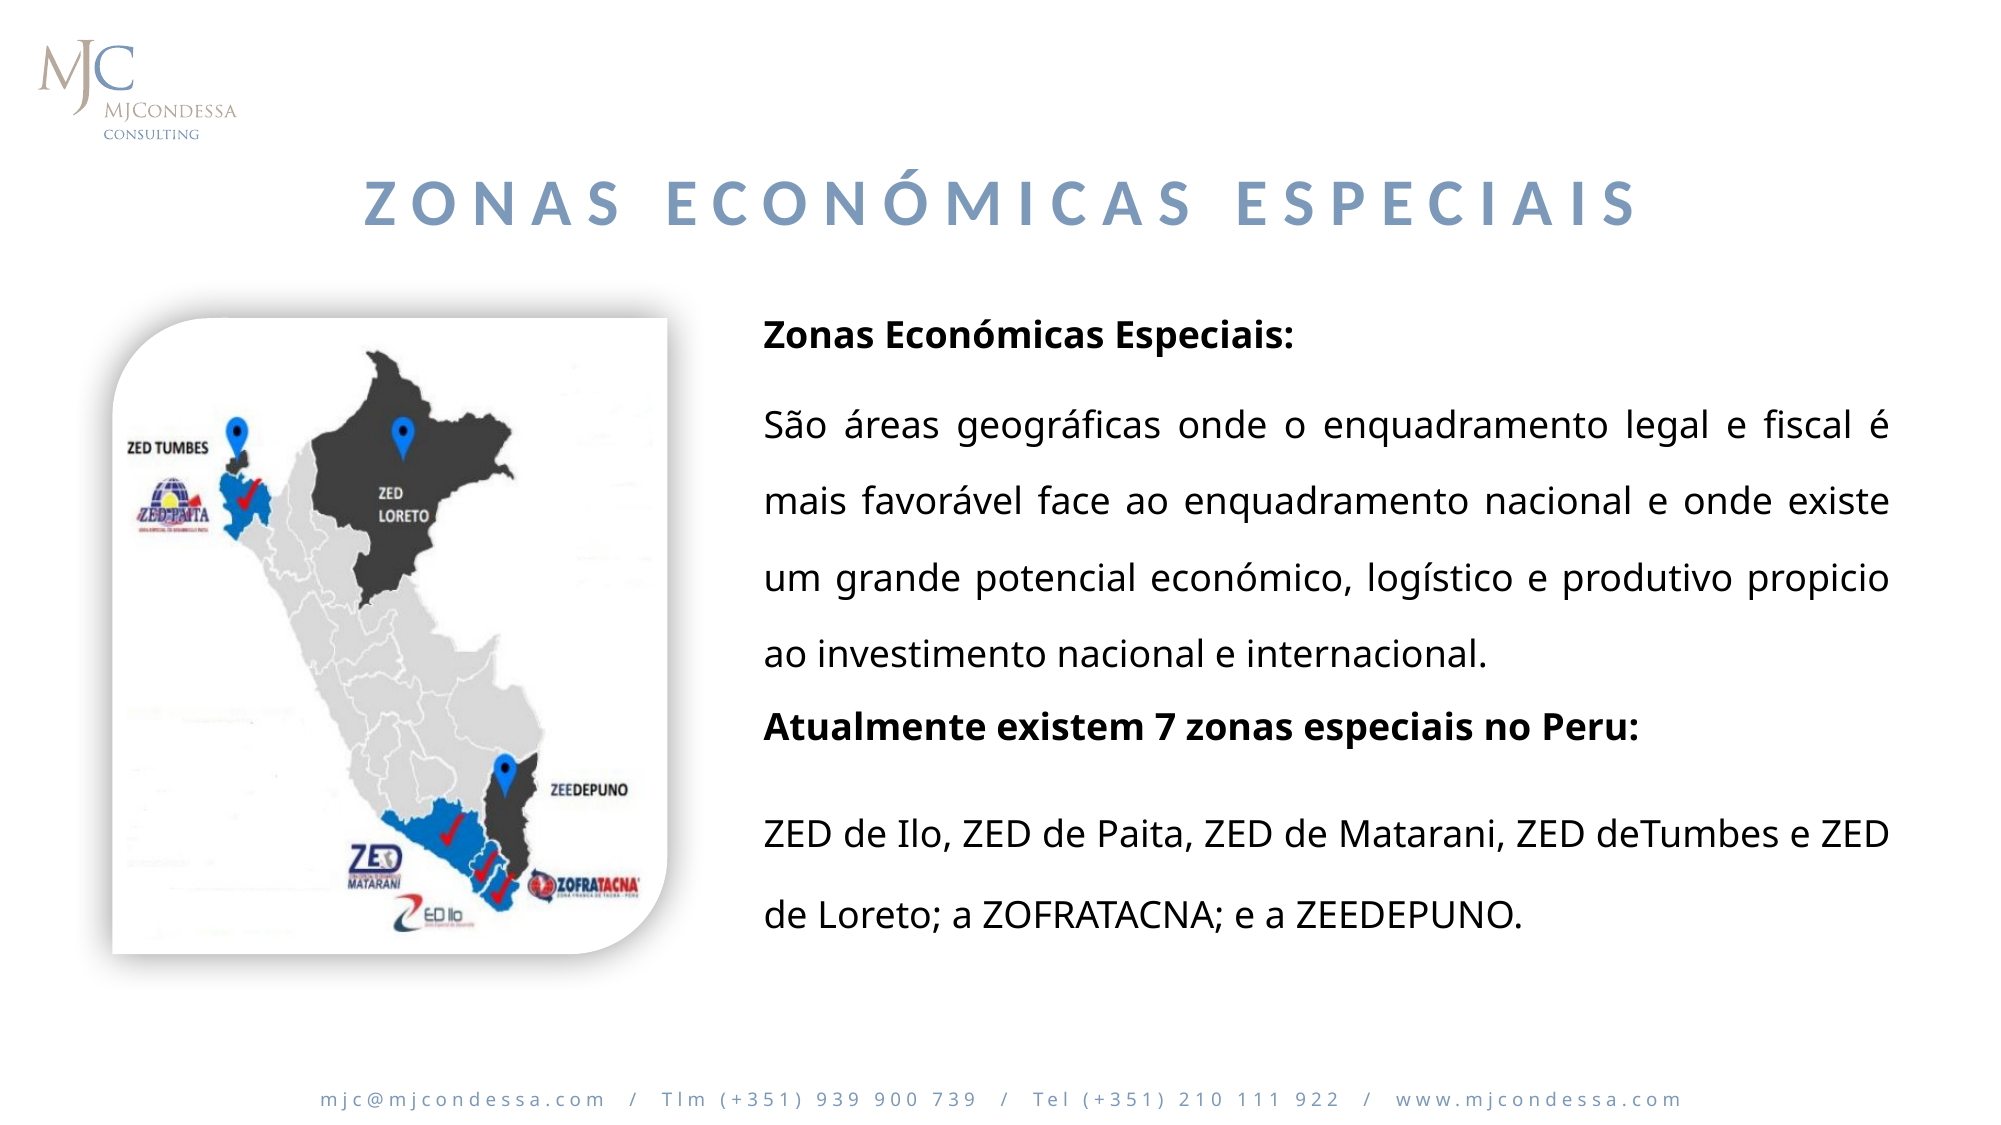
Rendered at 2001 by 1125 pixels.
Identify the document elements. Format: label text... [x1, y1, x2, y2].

title Zonas Económicas Especiais [137, 155, 1863, 253]
subtitle Zonas Económicas Especiais: São áreas geográficas onde o enquadramento legal e fiscal é mais favorável face ao enquadramento nacional e onde existe um grande potencial económico, logístico e produtivo propicio ao investimento nacional e internacional. Atualmente existem 7 zonas especiais no Peru: ZED de Ilo, ZED de Paita, ZED de Matarani, ZED deTumbes e ZED de Loreto; a ZOFRATACNA; e a ZEEDEPUNO. [748, 308, 1907, 964]
picture [119, 325, 660, 947]
